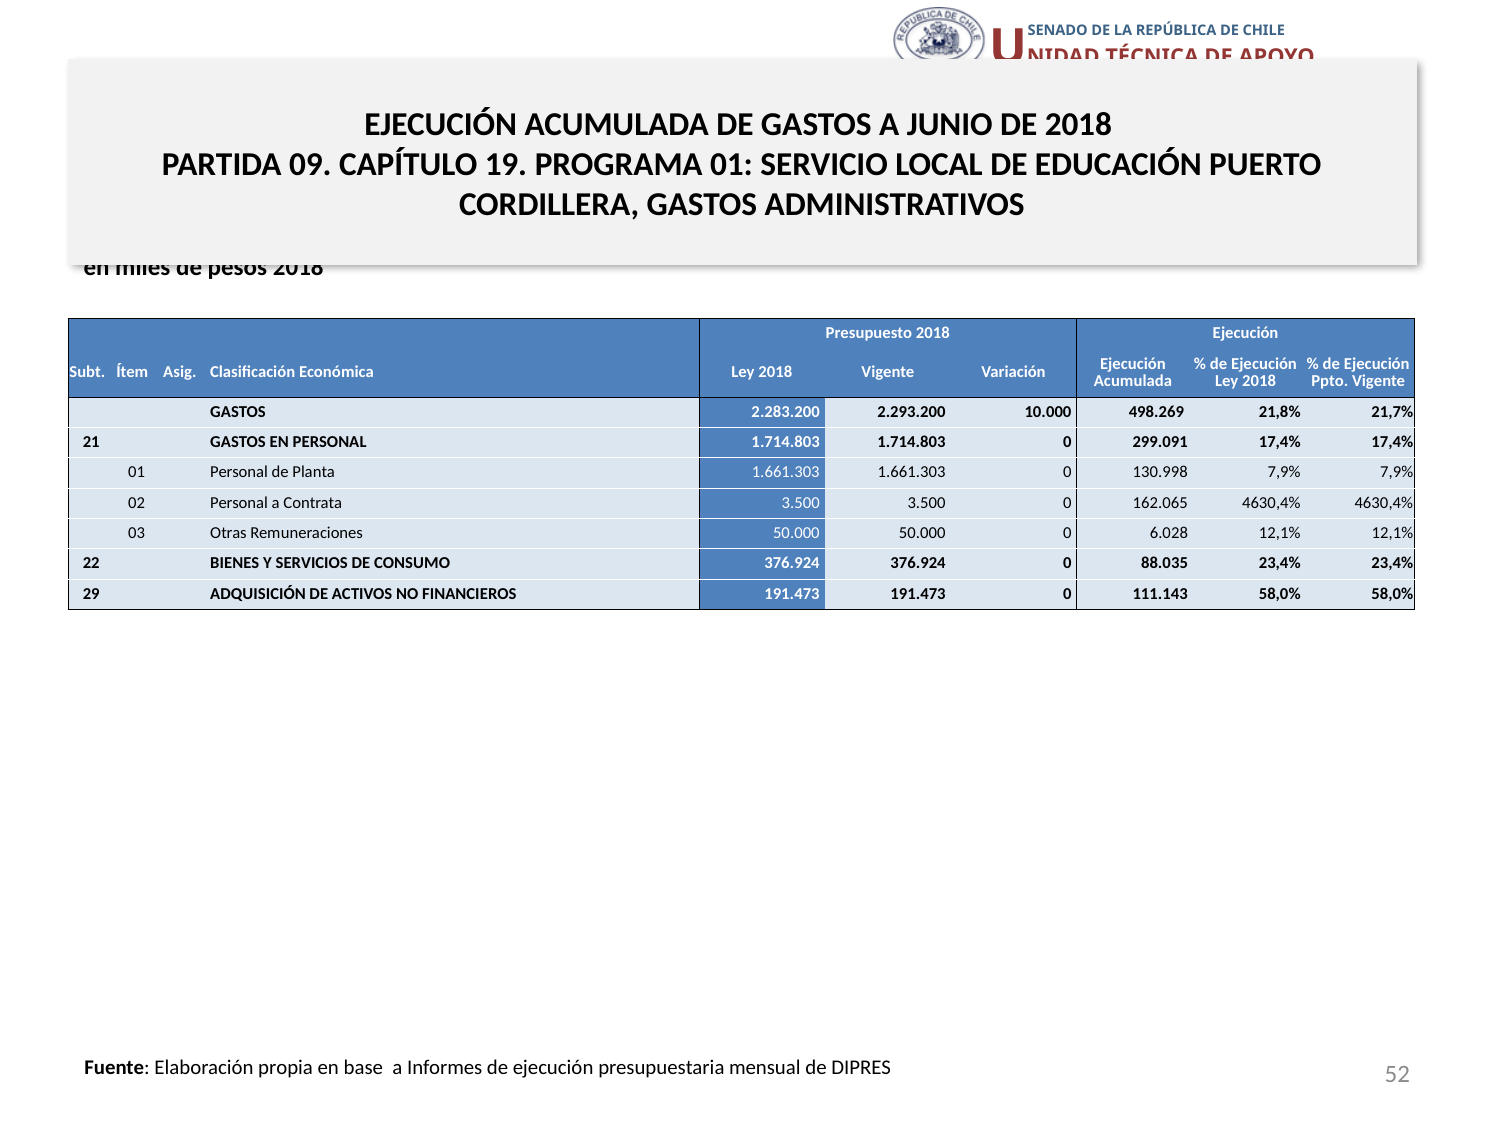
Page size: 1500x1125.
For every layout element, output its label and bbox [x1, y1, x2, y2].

table_cell [700, 580, 1076, 609]
table_cell [1077, 549, 1414, 579]
slide_number [1074, 1042, 1425, 1103]
text_box [68, 243, 1419, 319]
table_cell [1077, 489, 1414, 518]
table_cell [69, 519, 699, 548]
table_cell [700, 349, 1076, 397]
table_cell [69, 349, 699, 397]
table_cell [700, 428, 1076, 457]
table_cell [1077, 519, 1414, 548]
table_cell [700, 489, 1076, 518]
table_cell [69, 489, 699, 518]
table_cell [700, 398, 1076, 427]
picture [893, 7, 987, 60]
table_cell [69, 549, 699, 579]
table_cell [69, 398, 699, 427]
table_cell [700, 519, 1076, 548]
table_header [69, 319, 699, 349]
table_cell [69, 458, 699, 488]
table_cell [69, 580, 699, 609]
table_cell [69, 428, 699, 457]
title [68, 60, 1416, 264]
table_cell [1077, 580, 1414, 609]
table_cell [1077, 428, 1414, 457]
table_cell [700, 549, 1076, 579]
table_header [700, 319, 1076, 349]
table_cell [1077, 349, 1414, 397]
table_header [1077, 319, 1414, 349]
table_cell [1077, 398, 1414, 427]
table_cell [700, 458, 1076, 488]
table_cell [1077, 458, 1414, 488]
